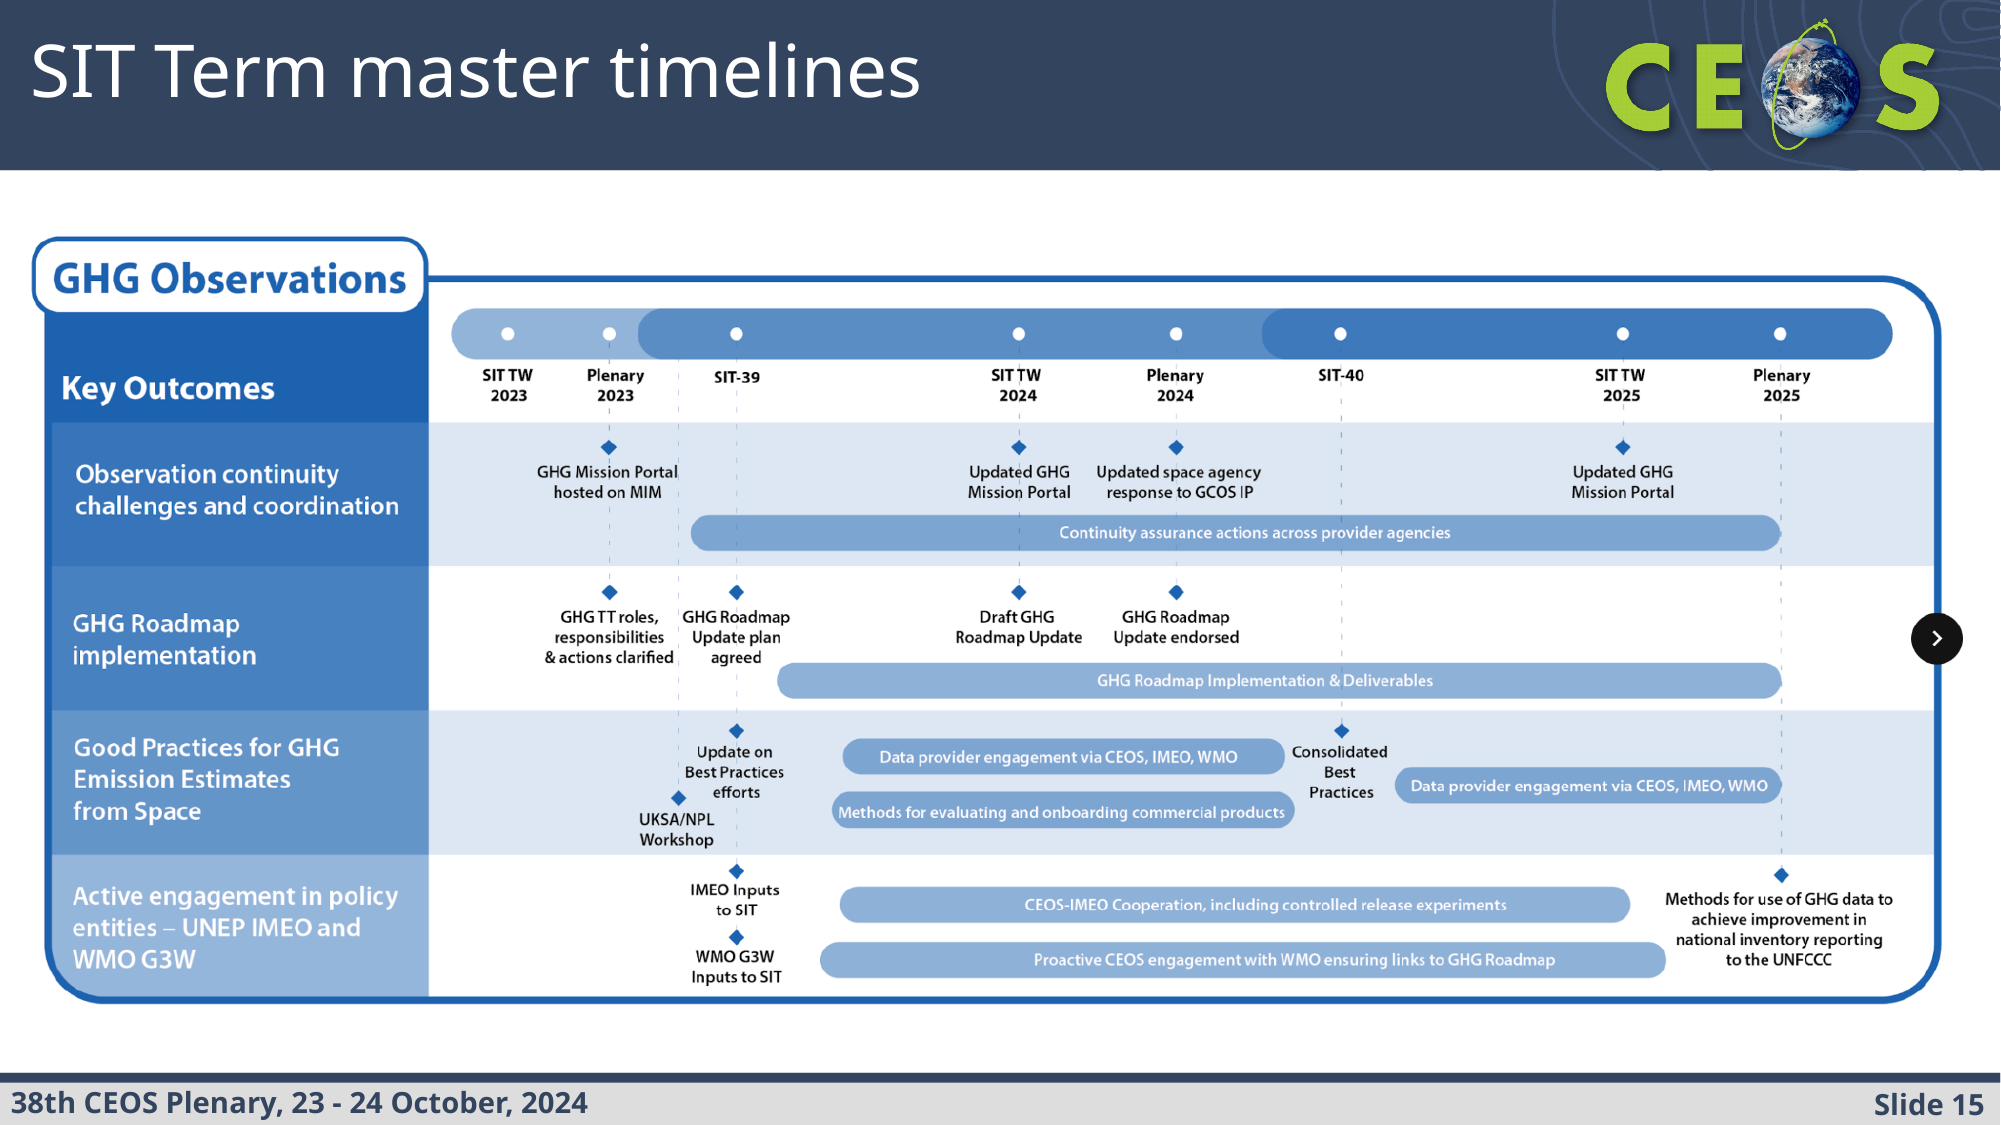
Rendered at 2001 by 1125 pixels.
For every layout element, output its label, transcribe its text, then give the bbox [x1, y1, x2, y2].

picture [15, 221, 1966, 1031]
picture [1606, 18, 1939, 150]
text_box SIT Term master timelines [15, 16, 1588, 120]
